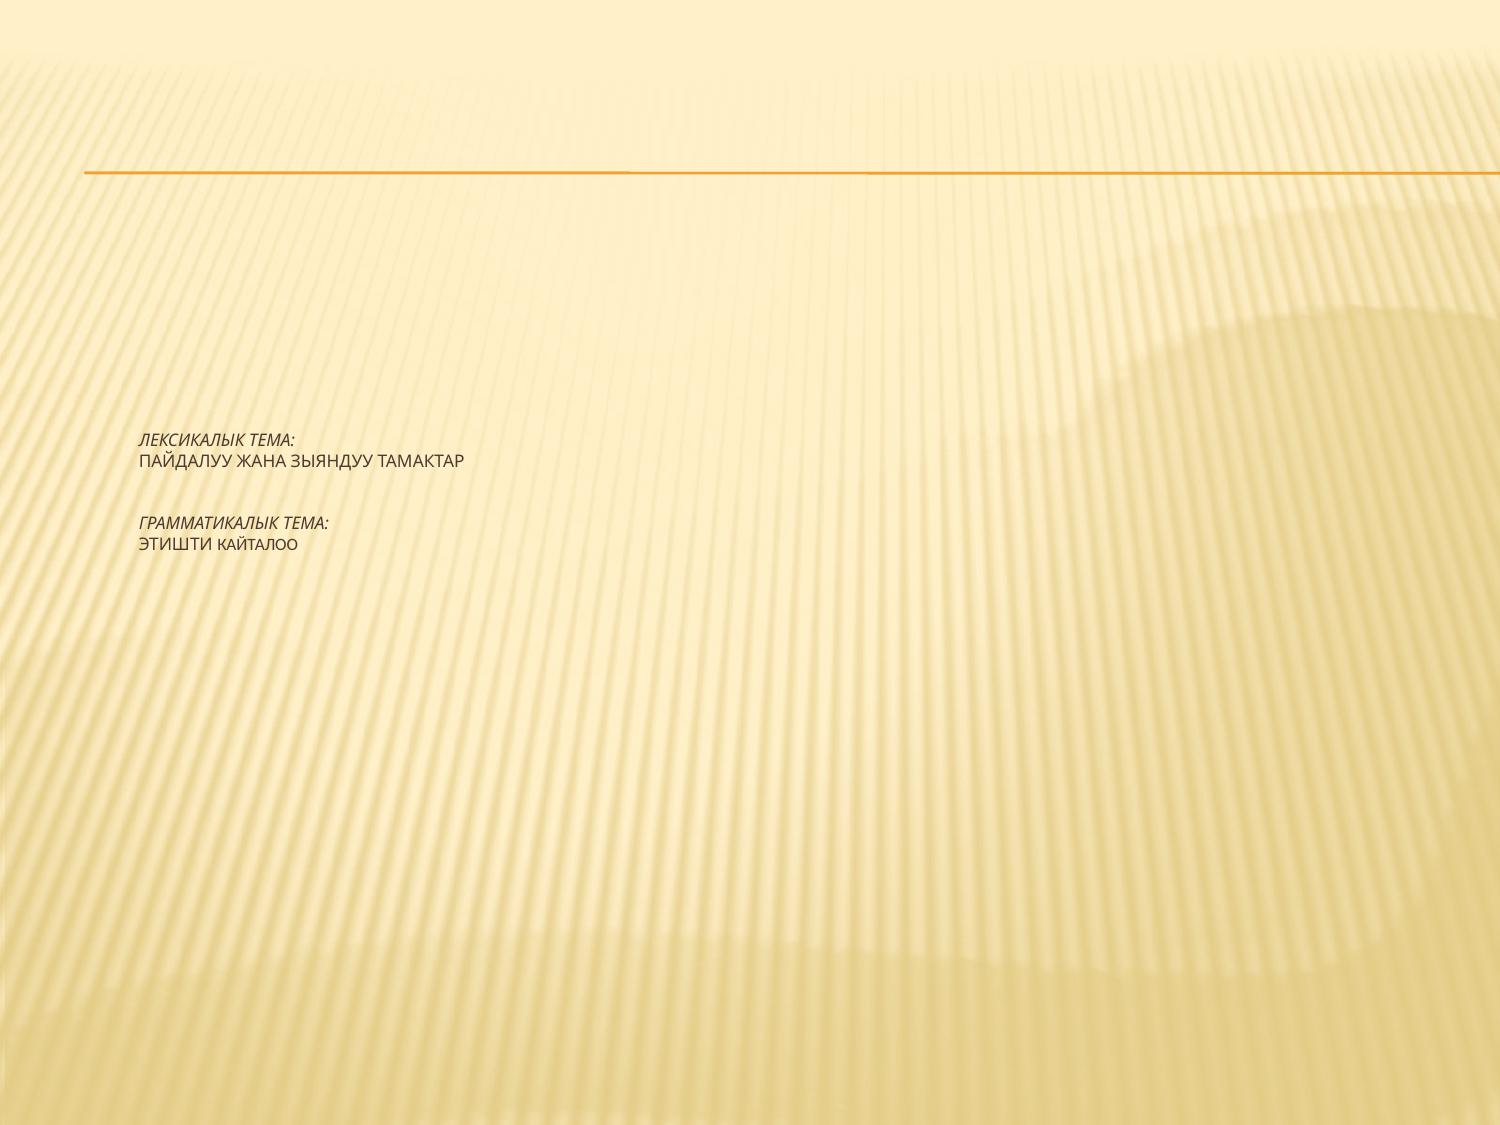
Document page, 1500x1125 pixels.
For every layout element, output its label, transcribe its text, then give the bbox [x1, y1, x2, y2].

title Лексикалык тема: Пайдалуу жана зыяндуу тамактар Грамматикалык тема: Этишти кайталоо [123, 420, 1424, 563]
